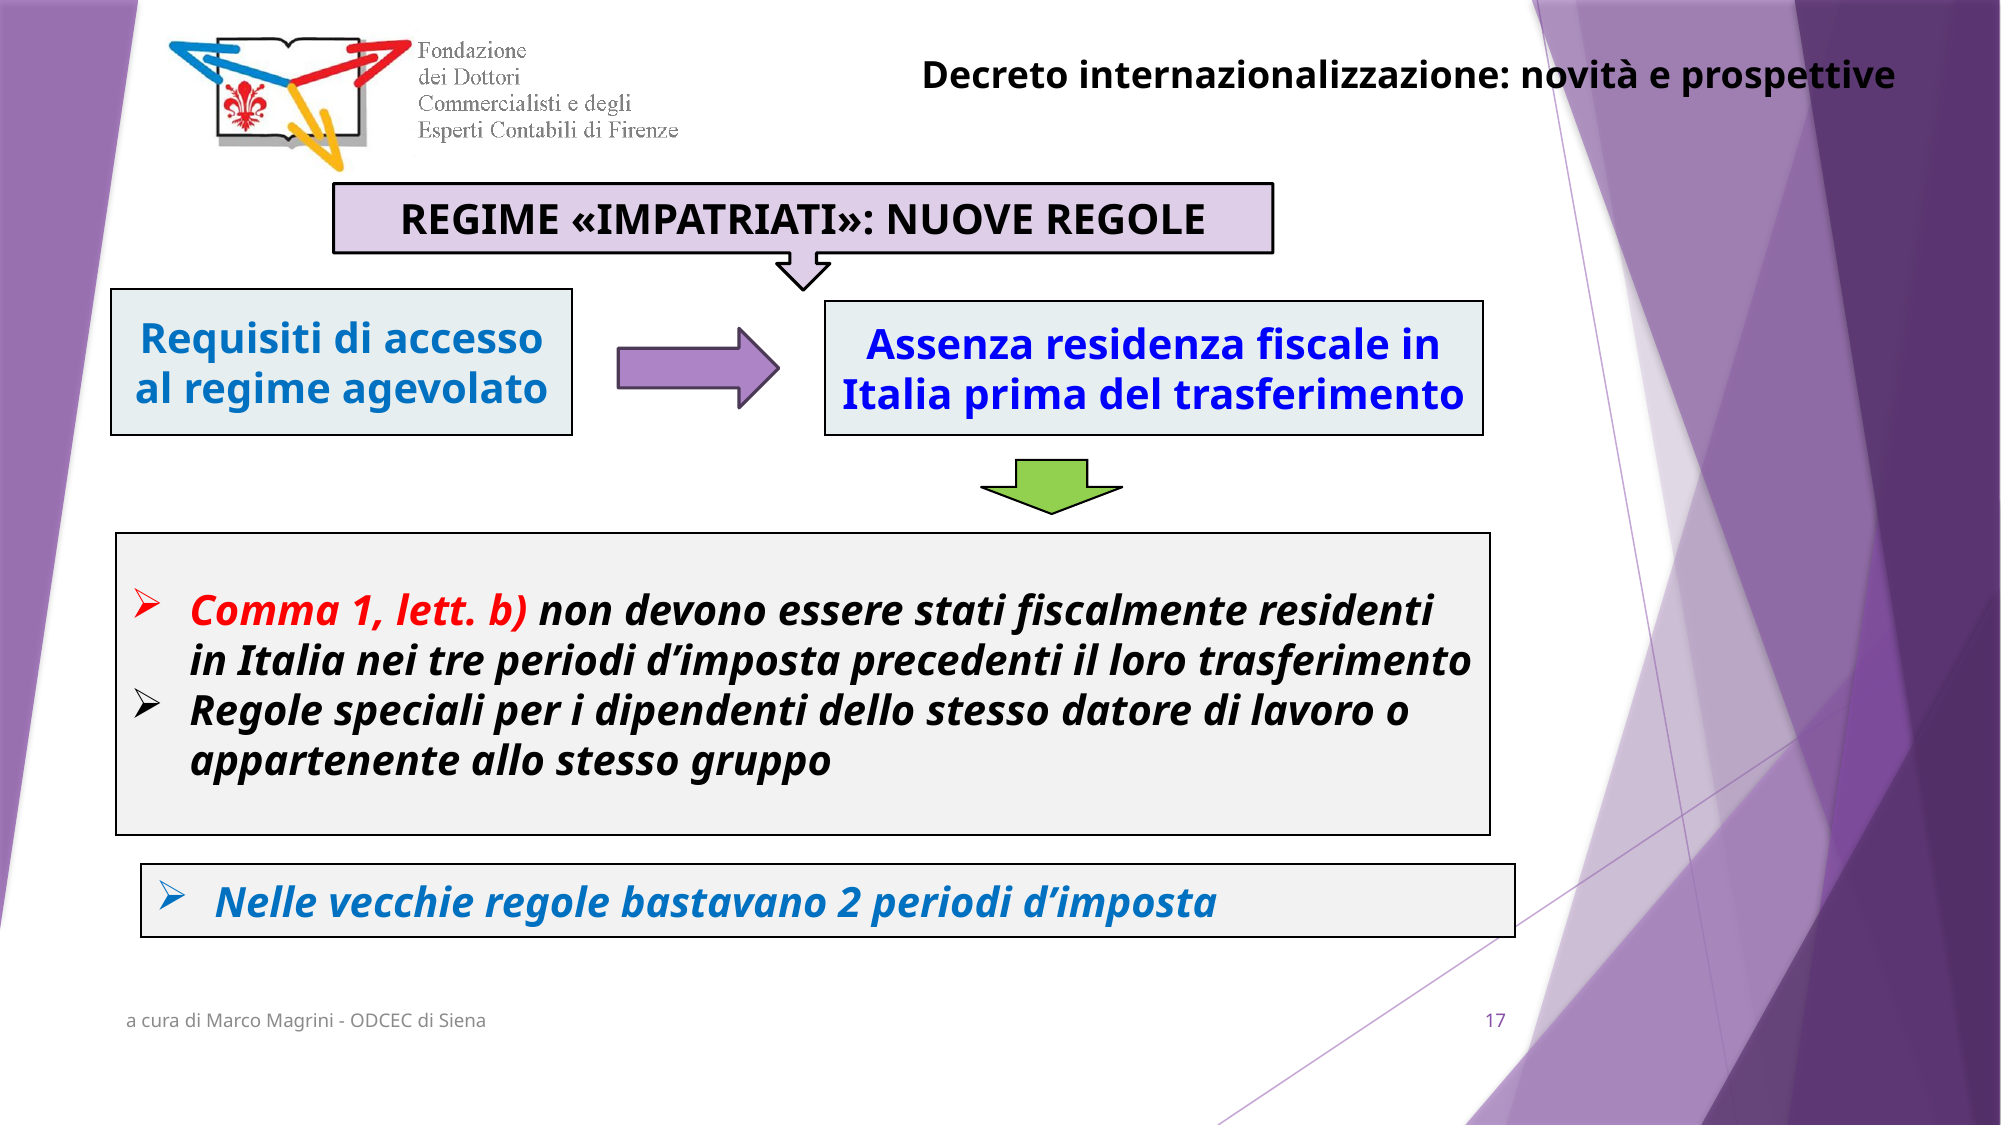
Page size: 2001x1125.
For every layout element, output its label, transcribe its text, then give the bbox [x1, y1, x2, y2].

picture [165, 21, 689, 185]
text_box [980, 459, 1123, 515]
text_box REGIME «IMPATRIATI»: NUOVE REGOLE [332, 182, 1275, 292]
text_box Requisiti di accesso al regime agevolato [111, 289, 573, 436]
footer a cura di Marco Magrini - ODCEC di Siena [111, 991, 1145, 1051]
text_box Assenza residenza fiscale in Italia prima del trasferimento [824, 301, 1484, 436]
text_box Nelle vecchie regole bastavano 2 periodi d’imposta [141, 863, 1516, 938]
text_box Comma 1, lett. b) non devono essere stati fiscalmente residenti in Italia nei tre periodi d’imposta precedenti il loro trasferimento Regole speciali per i dipendenti dello stesso datore di lavoro o appartenente allo stesso gruppo [116, 532, 1491, 835]
slide_number 17 [1409, 991, 1522, 1051]
text_box [616, 326, 780, 410]
text_box Decreto internazionalizzazione: novità e prospettive [849, 43, 1969, 104]
